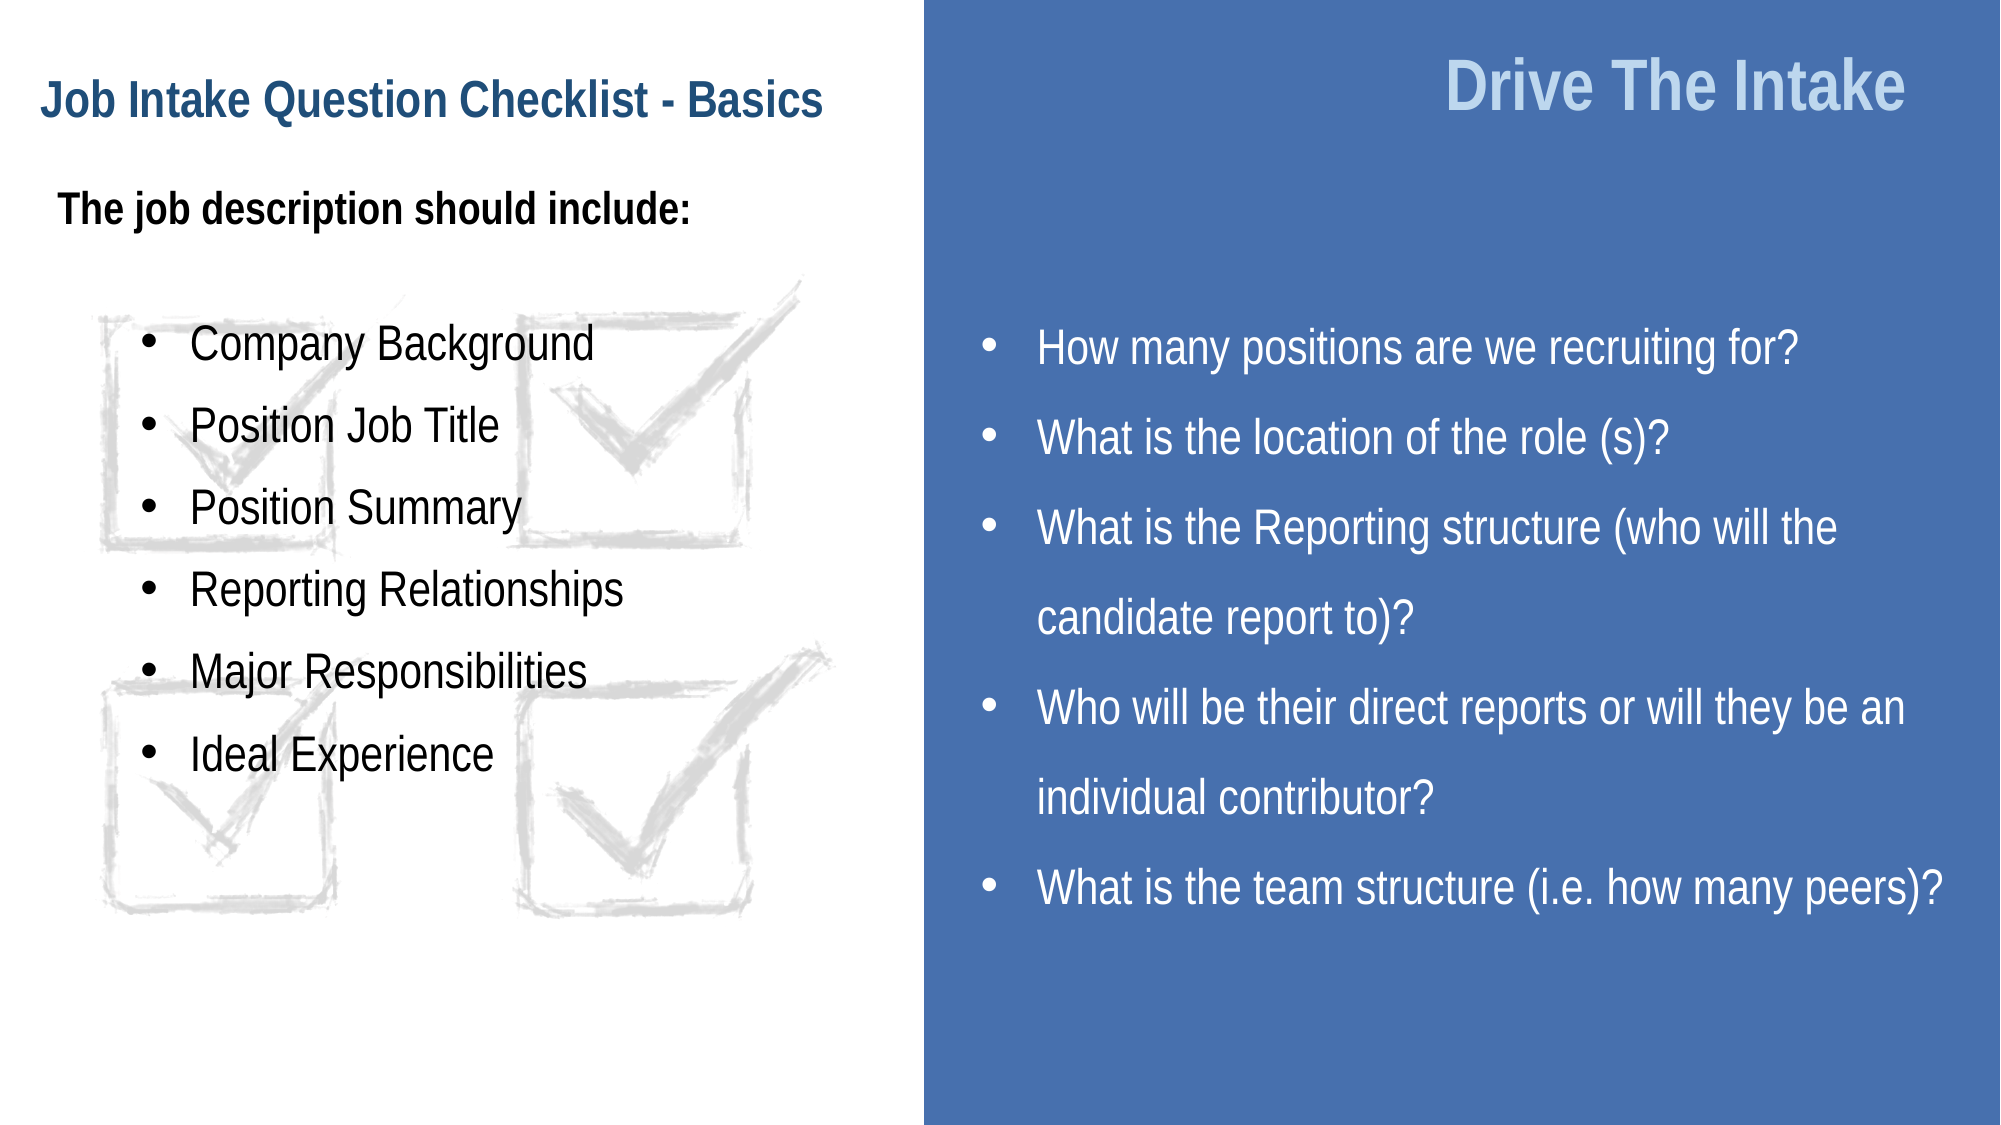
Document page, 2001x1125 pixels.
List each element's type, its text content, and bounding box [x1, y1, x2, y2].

picture [80, 269, 851, 937]
text_box The job description should include: Company Background Position Job Title Position Summary Reporting Relationships Major Responsibilities Ideal Experience [42, 171, 889, 871]
text_box How many positions are we recruiting for? What is the location of the role (s)? What is the Reporting structure (who will the candidate report to)? Who will be their direct reports or will they be an individual contributor? What is the team structure (i.e. how many peers)? [965, 277, 1985, 922]
text_box [923, 0, 2000, 1125]
text_box Drive The Intake [1429, 39, 1985, 134]
text_box Job Intake Question Checklist - Basics [25, 26, 906, 136]
